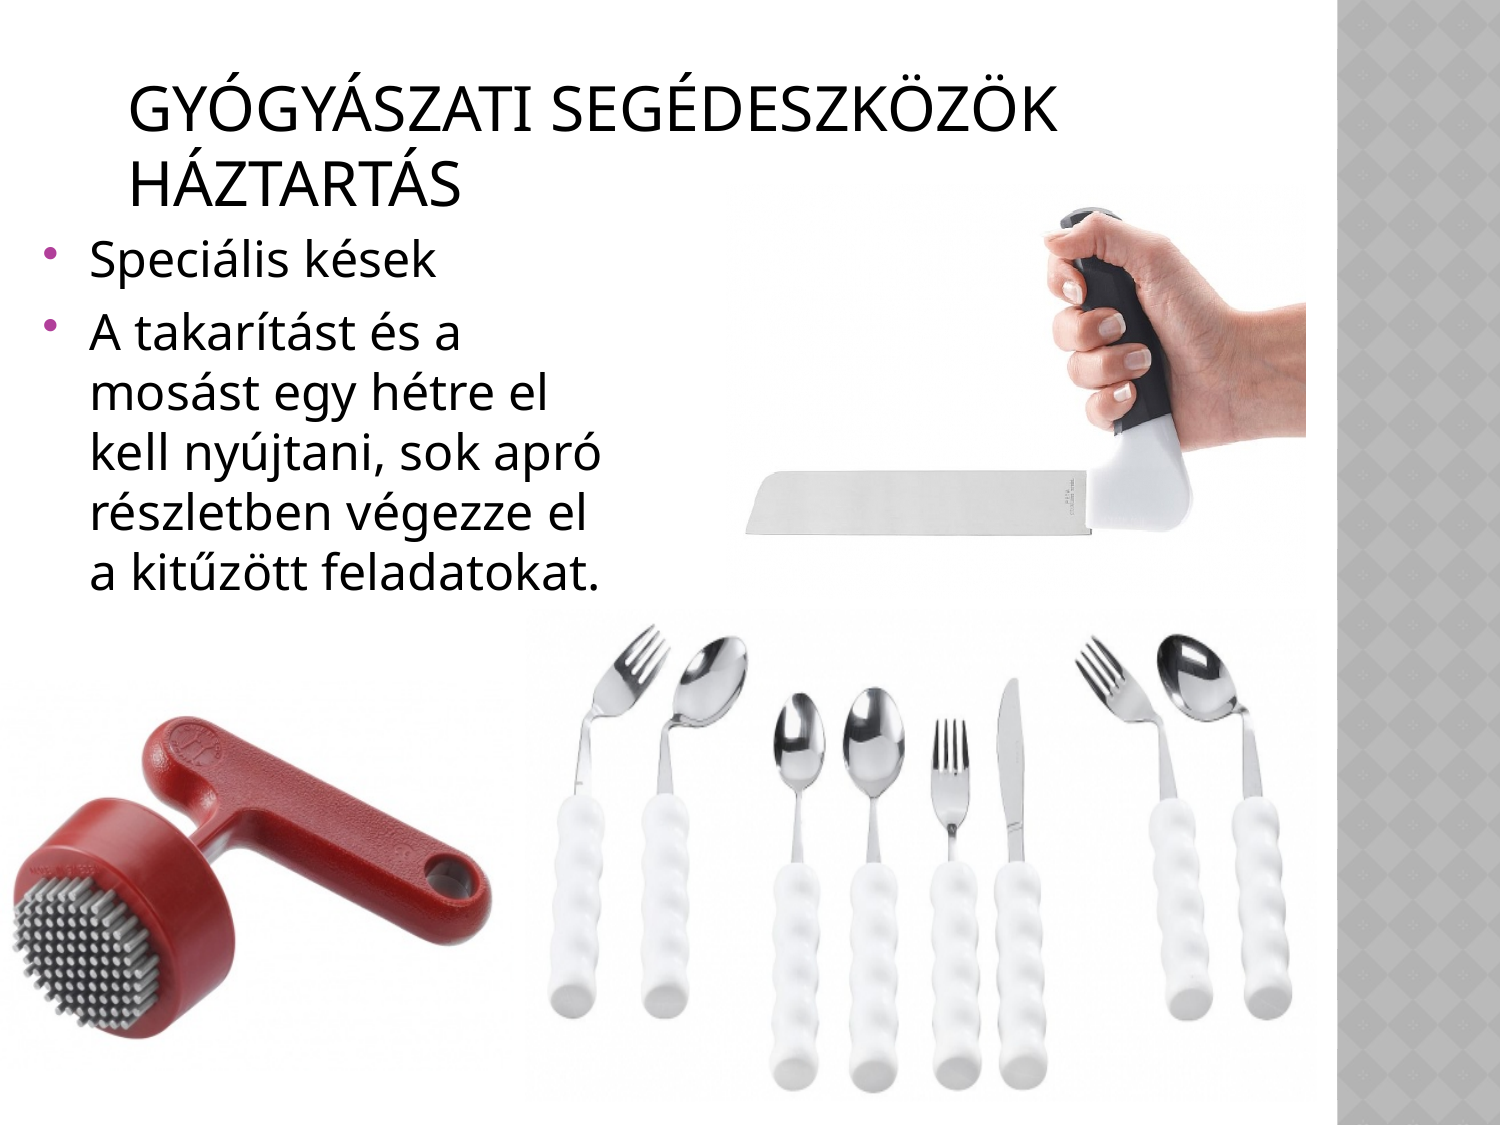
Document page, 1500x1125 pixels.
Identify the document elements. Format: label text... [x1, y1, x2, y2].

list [725, 184, 1306, 599]
picture [525, 609, 1318, 1102]
picture [0, 680, 515, 1071]
title GYÓGYÁSZATI SEGÉDESZKÖZÖK Háztartás [119, 31, 1420, 219]
list Speciális kések A takarítást és a mosást egy hétre el kell nyújtani, sok apró részletben végezze el a kitűzött feladatokat. [29, 220, 642, 610]
